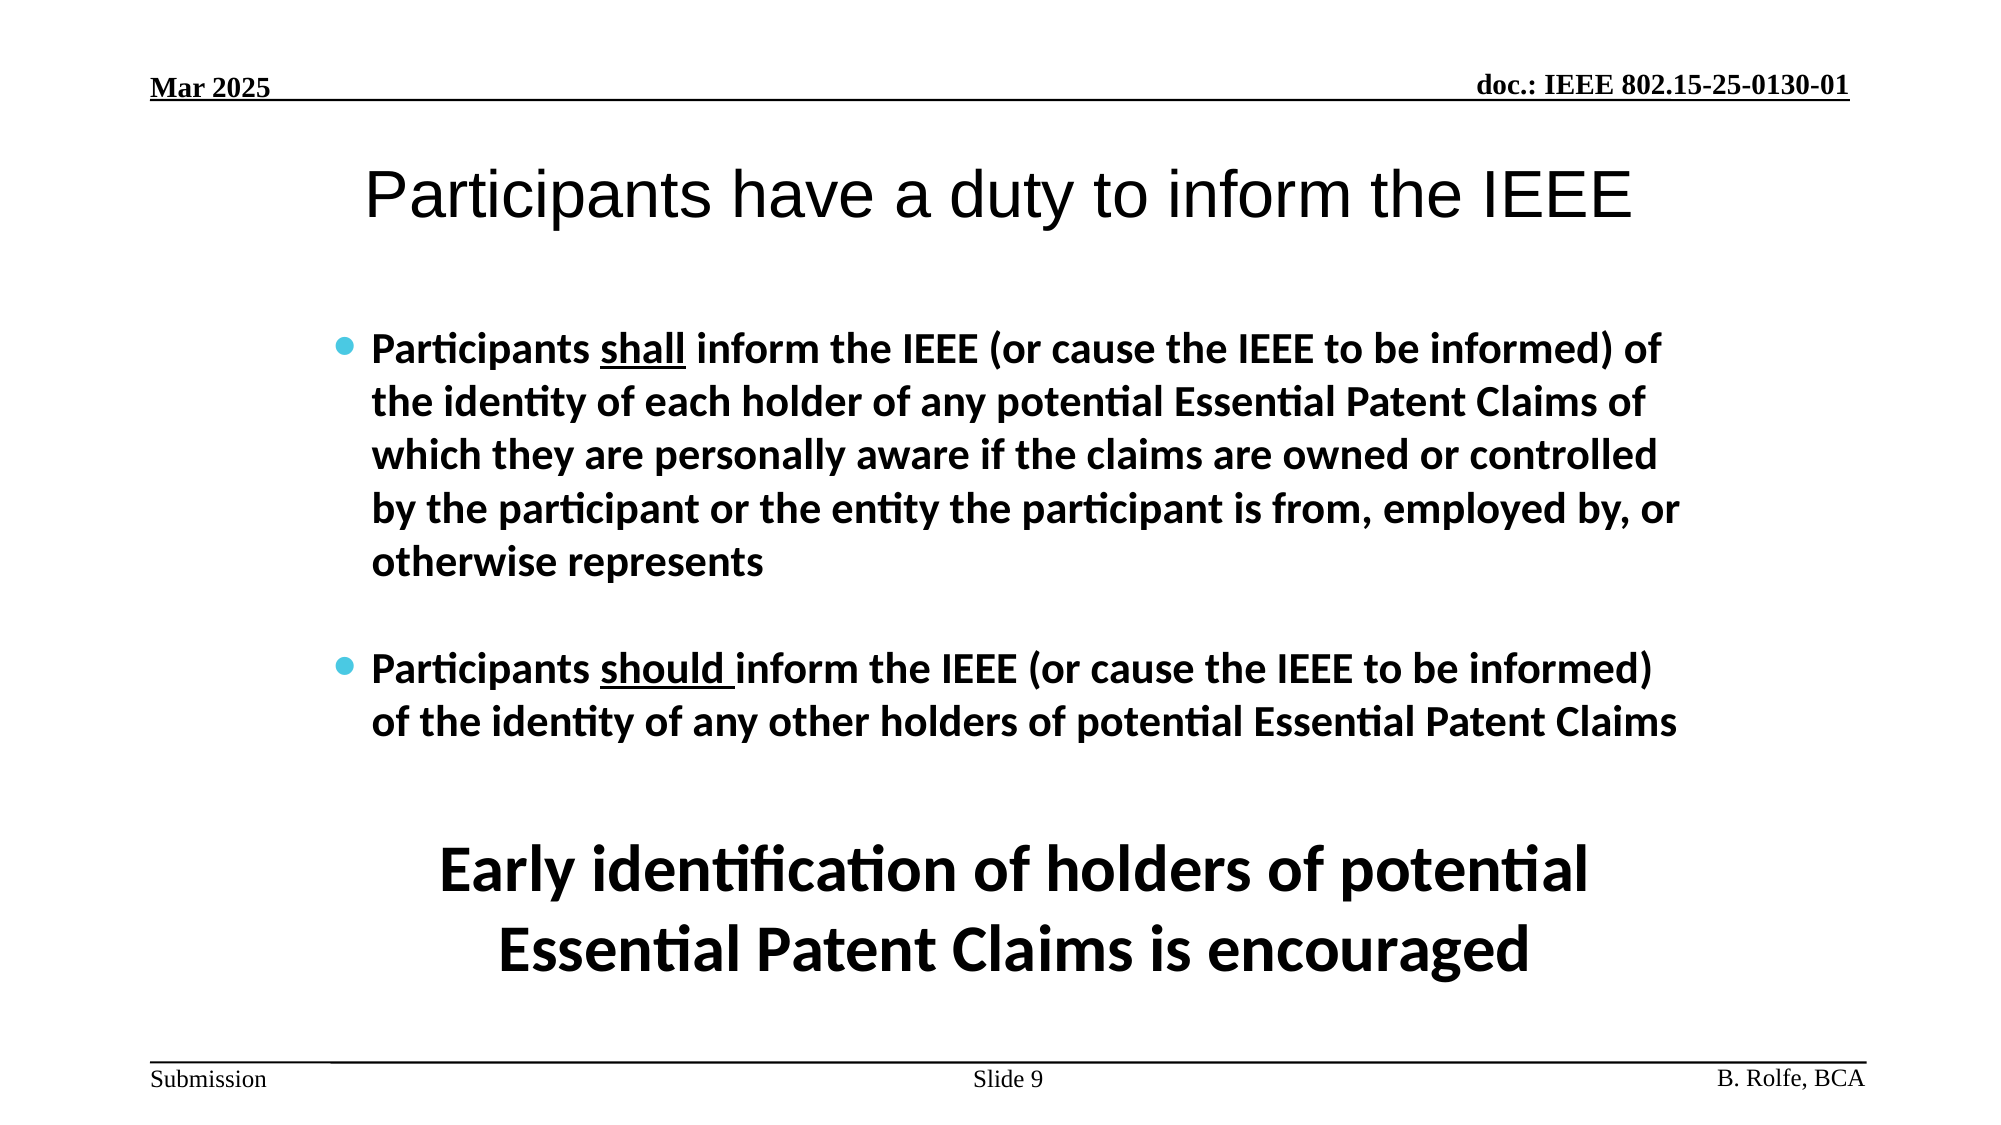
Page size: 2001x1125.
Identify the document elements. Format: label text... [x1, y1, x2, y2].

text_box Participants shall inform the IEEE (or cause the IEEE to be informed) of the identity of each holder of any potential Essential Patent Claims of which they are personally aware if the claims are owned or controlled by the participant or the entity the participant is from, employed by, or otherwise represents Participants should inform the IEEE (or cause the IEEE to be informed) of the identity of any other holders of potential Essential Patent Claims Early identification of holders of potential Essential Patent Claims is encouraged [319, 311, 1712, 993]
title Participants have a duty to inform the IEEE [324, 125, 1675, 256]
slide_number Slide 9 [964, 1062, 1053, 1093]
